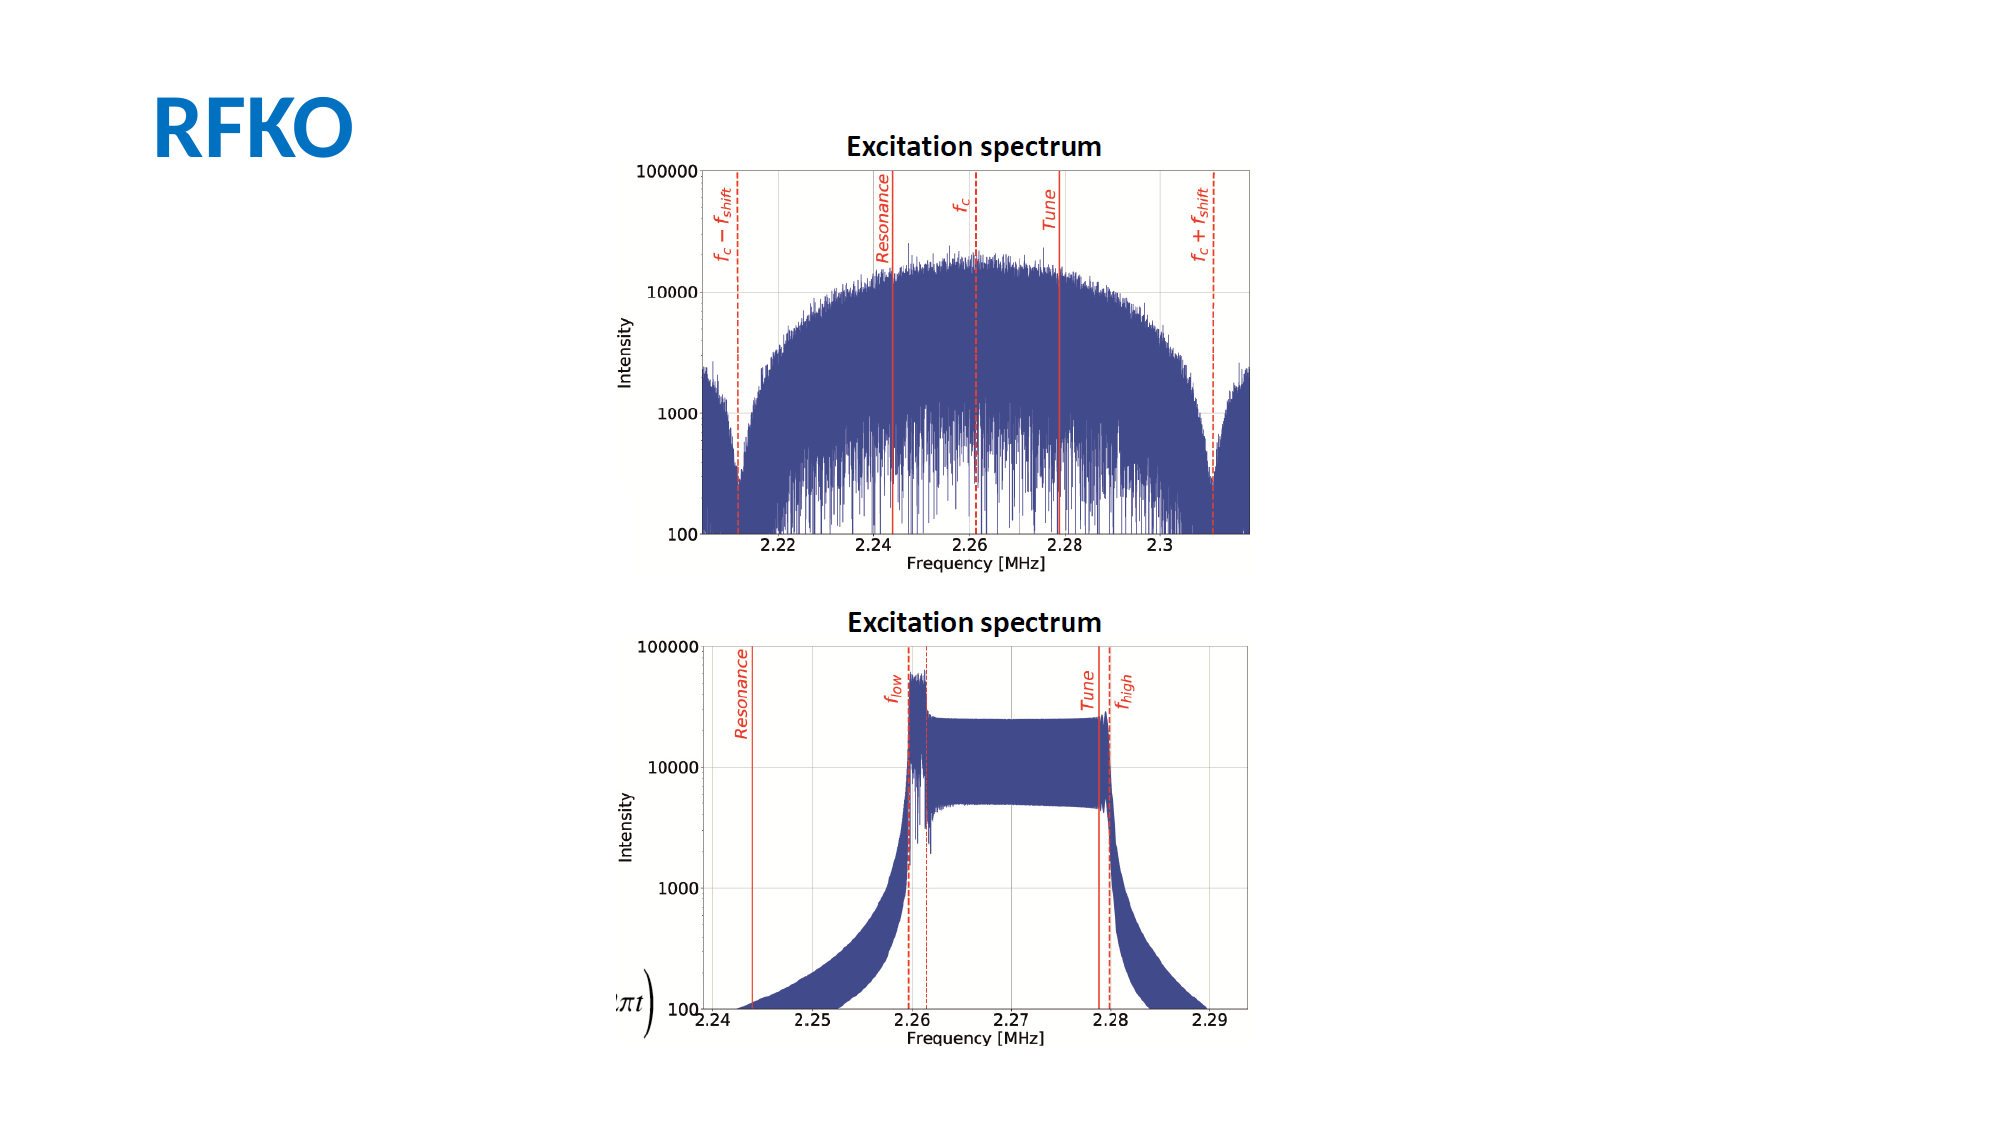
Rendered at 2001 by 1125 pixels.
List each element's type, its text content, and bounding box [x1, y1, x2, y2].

picture [613, 128, 1252, 579]
title RFKO [137, 59, 1863, 197]
picture [616, 597, 1252, 1046]
